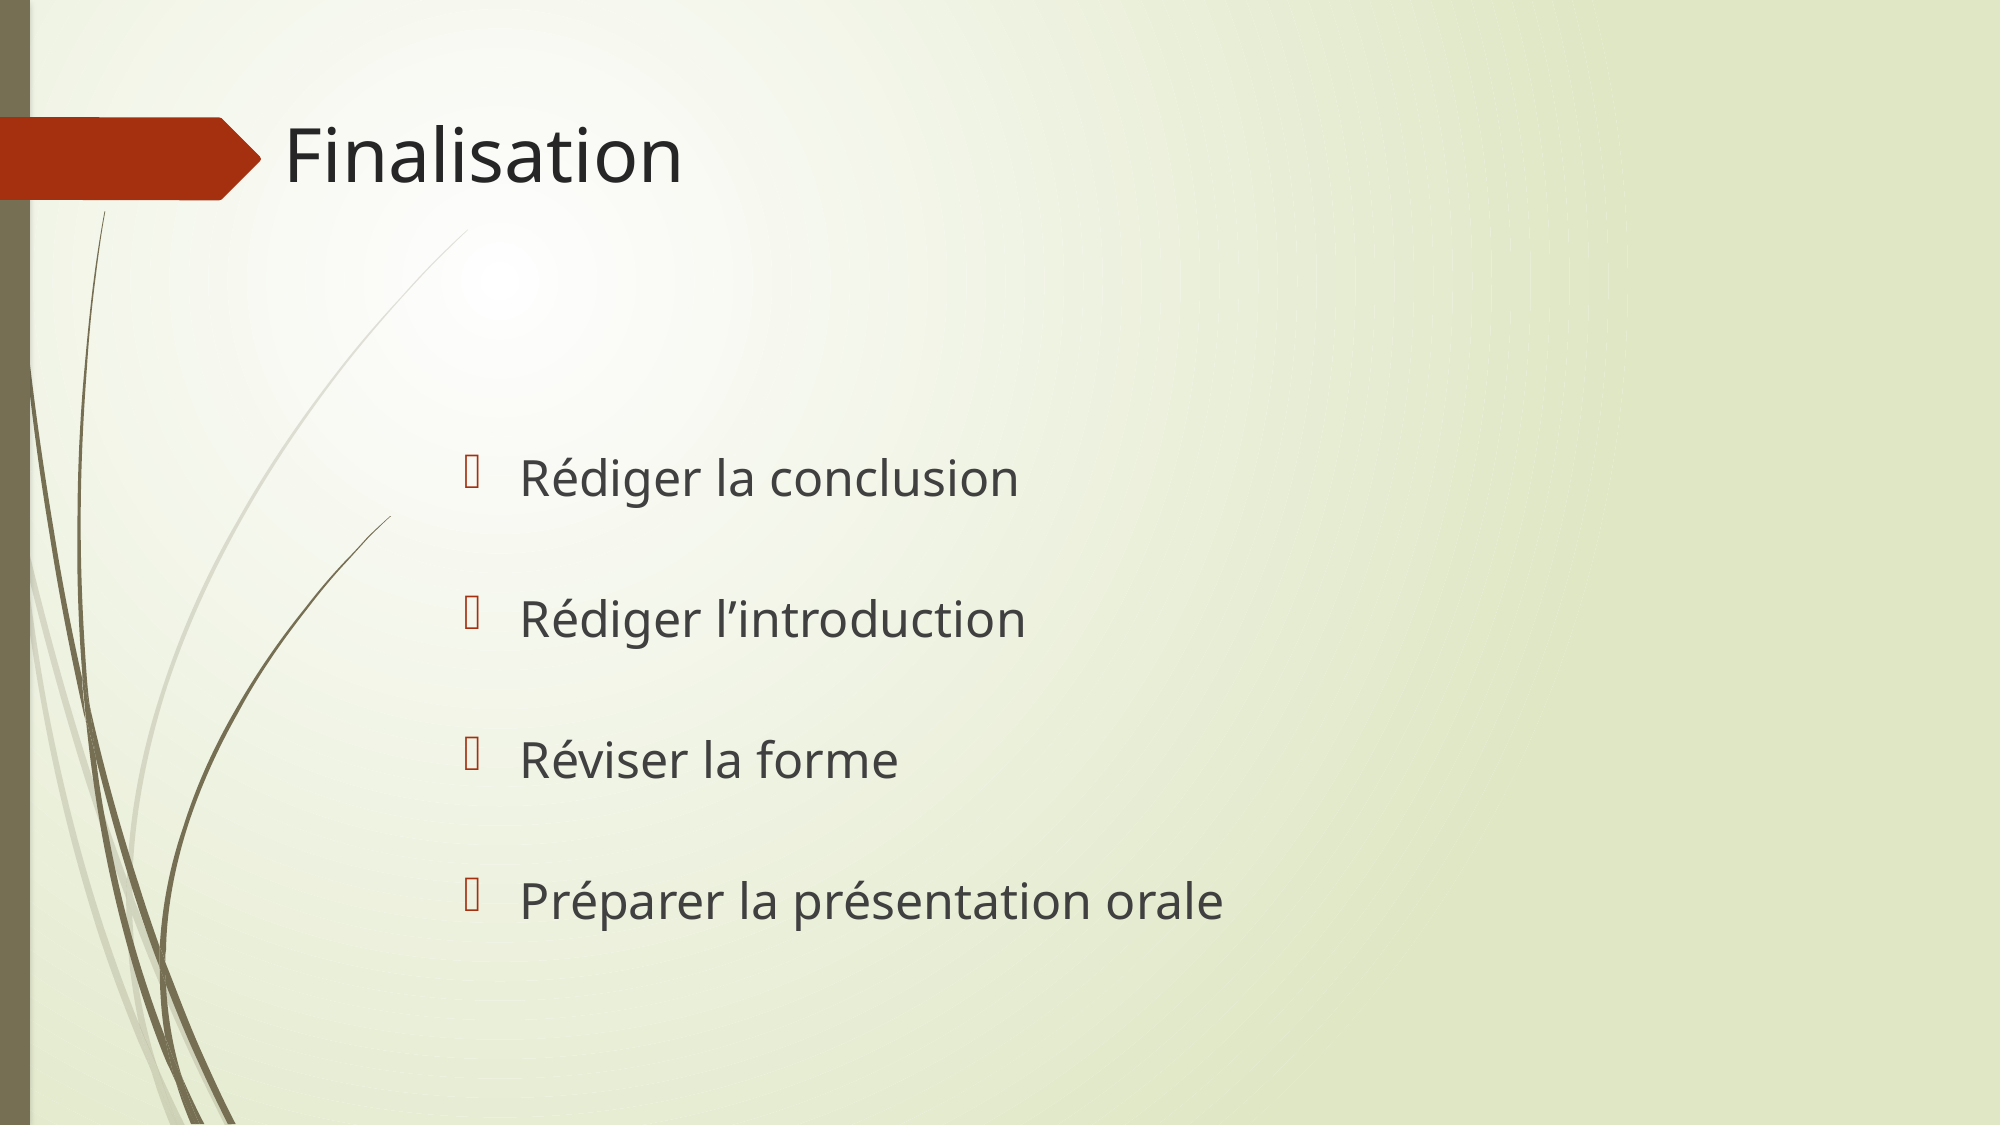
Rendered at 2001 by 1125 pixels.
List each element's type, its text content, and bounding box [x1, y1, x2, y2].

title Finalisation [269, 100, 1731, 311]
list Rédiger la conclusion Rédiger l’introduction Réviser la forme Préparer la présentation orale [448, 379, 1669, 1025]
